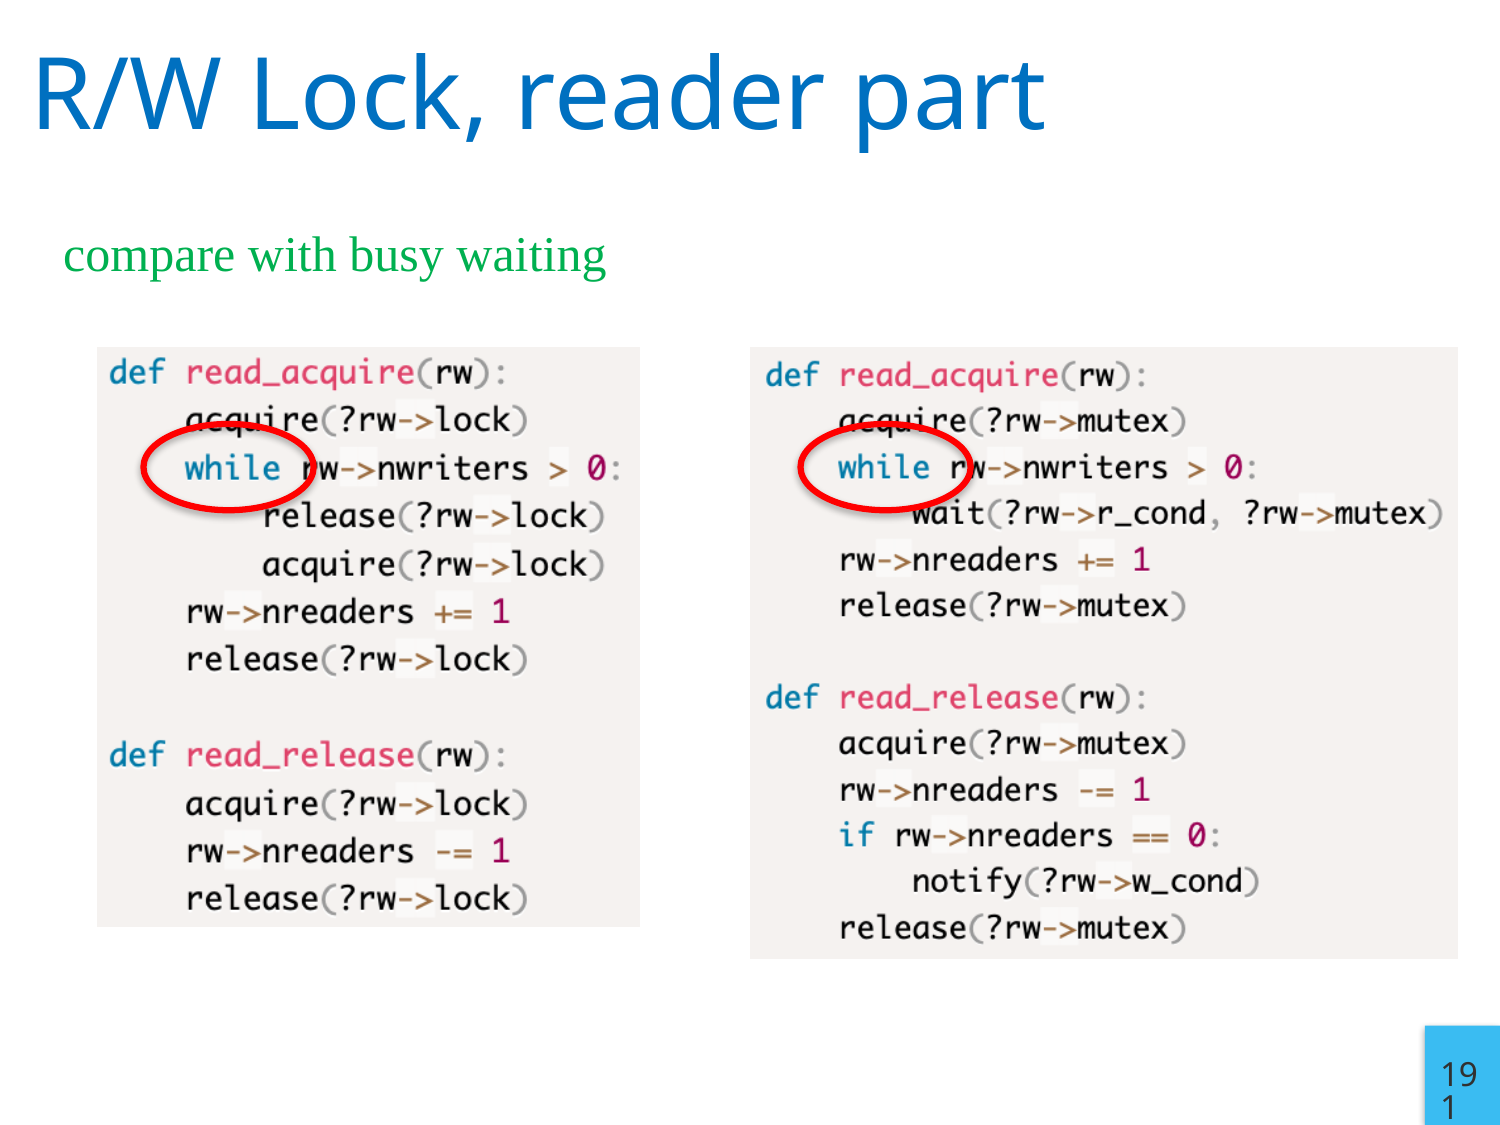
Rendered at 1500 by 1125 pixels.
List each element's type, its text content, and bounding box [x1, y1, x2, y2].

picture [96, 347, 640, 928]
title R/W Lock, reader part [15, 16, 1485, 163]
slide_number 191 [1425, 1025, 1500, 1125]
text_box compare with busy waiting [48, 214, 622, 290]
picture [749, 347, 1458, 959]
